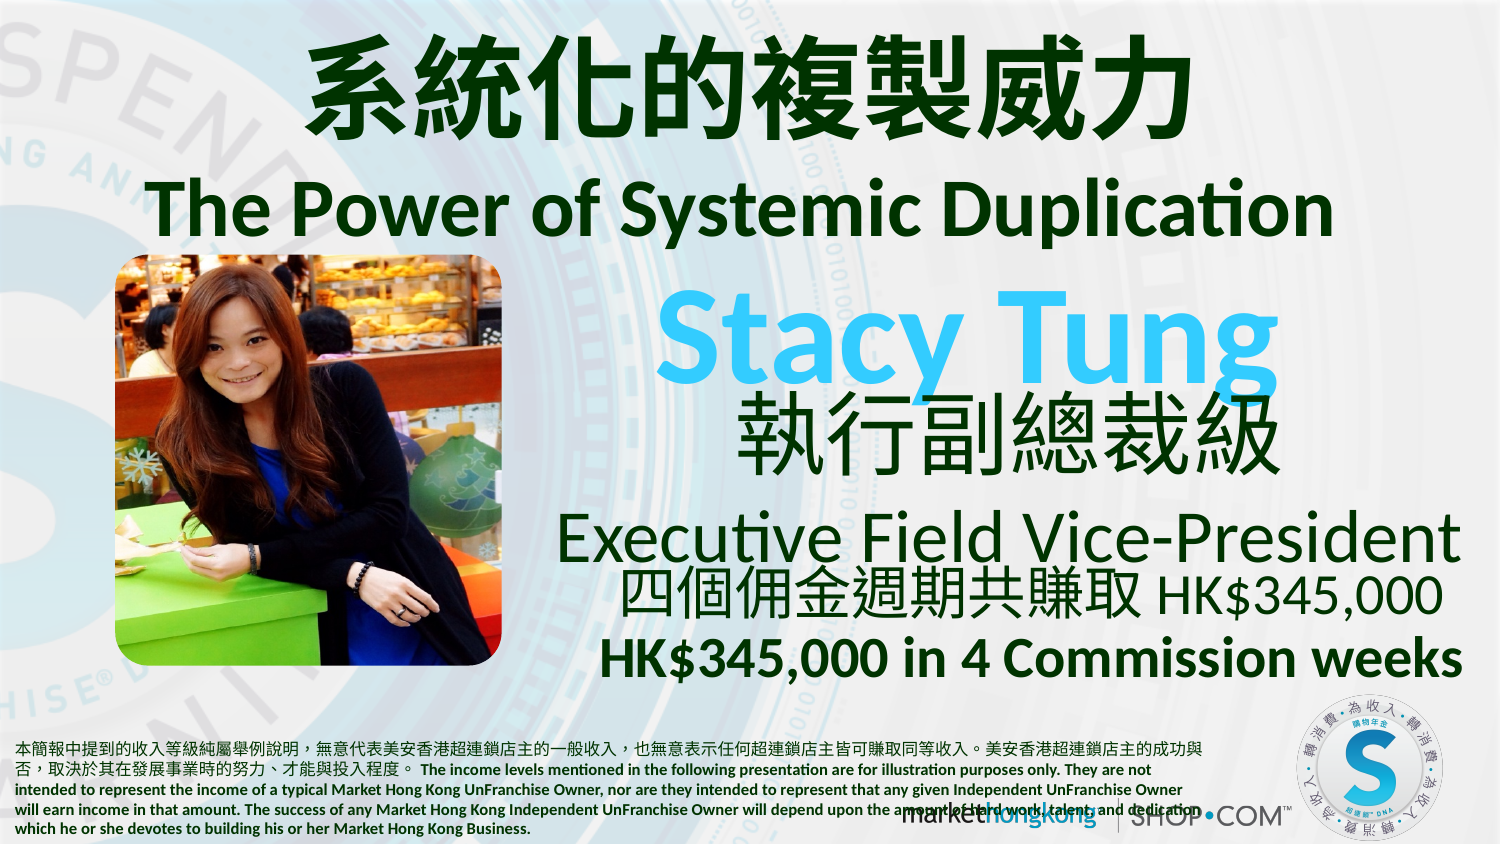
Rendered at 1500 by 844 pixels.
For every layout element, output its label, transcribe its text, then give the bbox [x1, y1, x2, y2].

text_box 四個佣金週期共賺取HK$345,000 HK$345,000 in 4 Commission weeks [580, 581, 1483, 696]
text_box Stacy Tung [506, 234, 1459, 369]
picture [114, 254, 502, 666]
text_box 執行副總裁級 Executive Field Vice-President [506, 369, 1500, 585]
text_box 系統化的複製威力 The Power of Systemic Duplication [129, 10, 1371, 261]
text_box 本簡報中提到的收入等級純屬舉例說明，無意代表美安香港超連鎖店主的一般收入，也無意表示任何超連鎖店主皆可賺取同等收入。美安香港超連鎖店主的成功與否，取決於其在發展事業時的努力、才能與投入程度。The income levels mentioned in the following presentation are for illustration purposes only. They are not intended to represent the income of a typical Market Hong Kong UnFranchise Owner, nor are they intended to represent that any given Independent UnFranchise Owner will earn income in that amount. The success of any Market Hong Kong Independent UnFranchise Owner will depend upon the amount of hard work, talent, and dedication which he or she devotes to building his or her Market Hong Kong Business. [0, 731, 1225, 844]
picture [1225, 696, 1479, 844]
